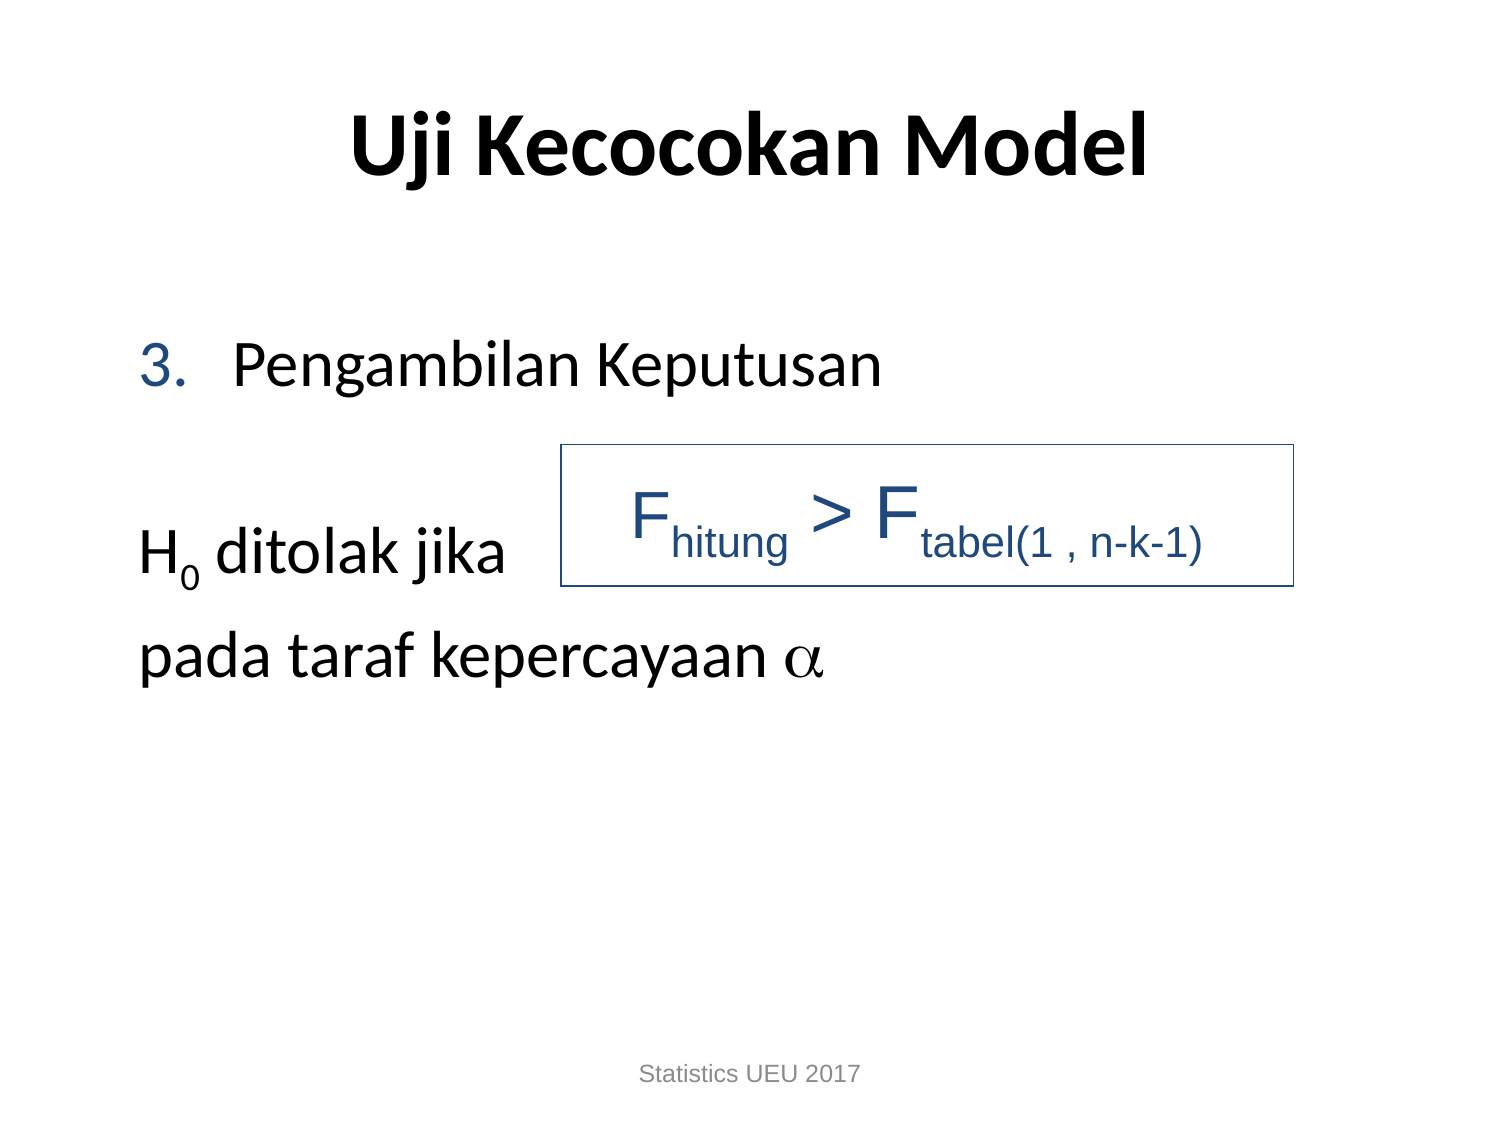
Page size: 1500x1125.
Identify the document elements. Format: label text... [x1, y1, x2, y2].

title Uji Kecocokan Model [74, 44, 1426, 233]
footer Statistics UEU 2017 [512, 1042, 988, 1103]
list Pengambilan Keputusan H0 ditolak jika pada taraf kepercayaan  [123, 312, 1401, 988]
text_box Fhitung > Ftabel(1 , n-k-1) [560, 444, 1294, 586]
